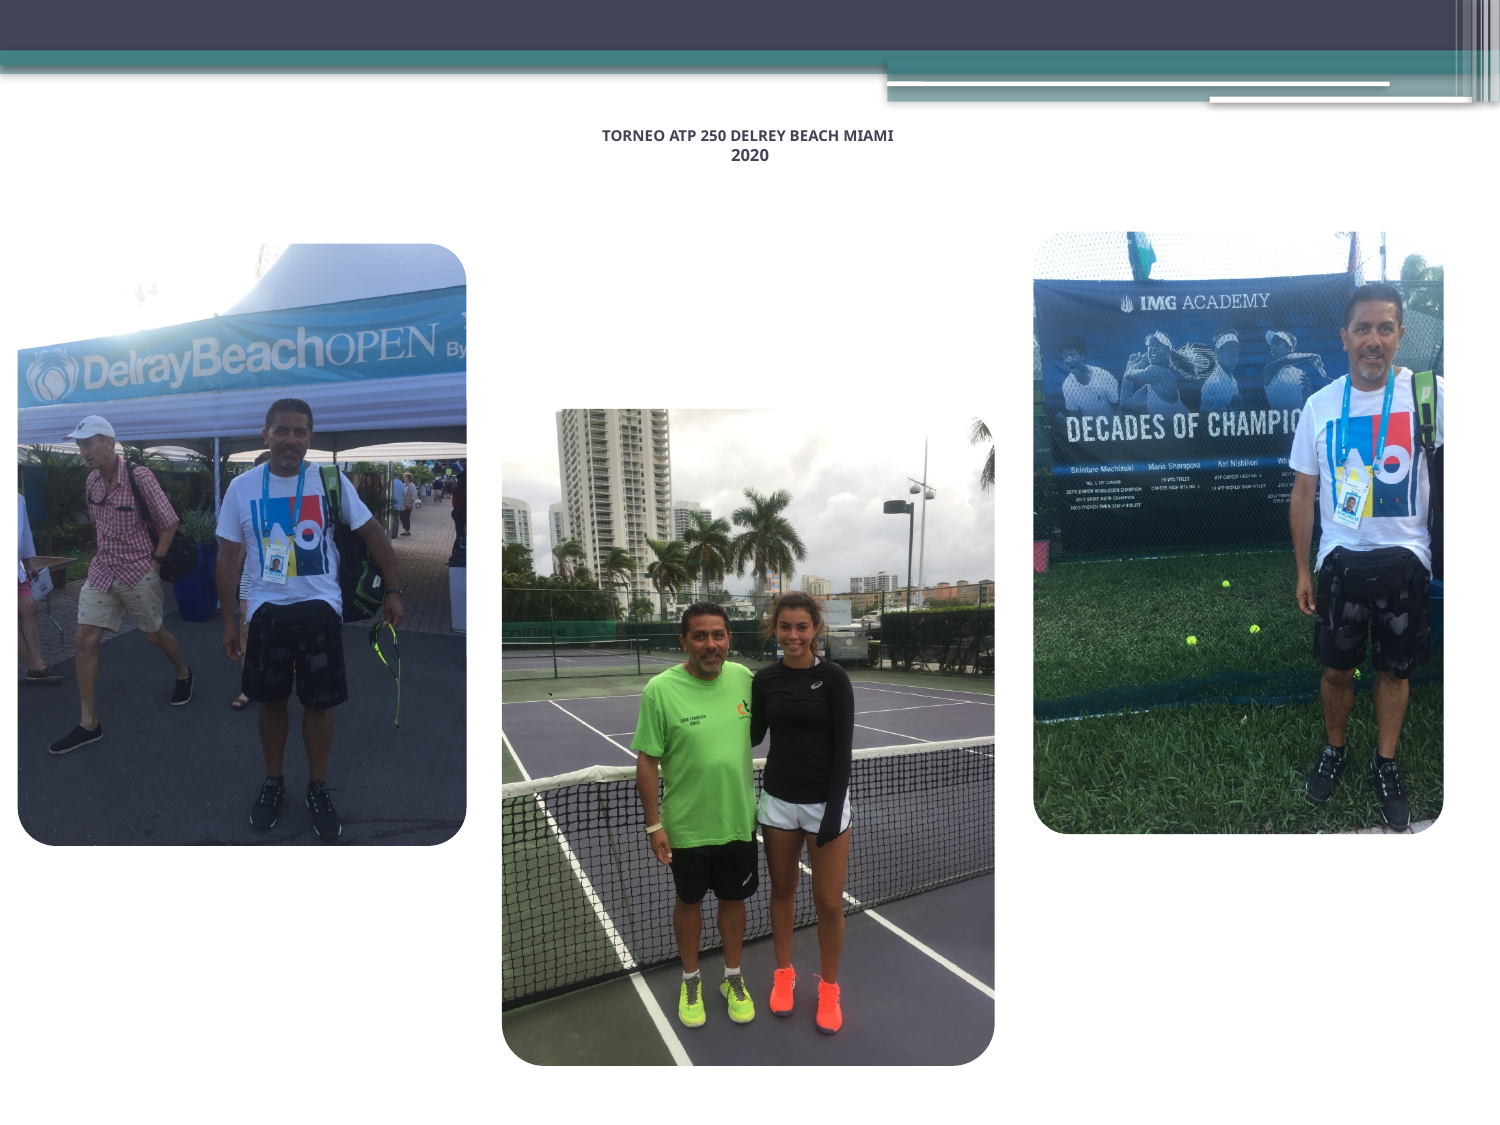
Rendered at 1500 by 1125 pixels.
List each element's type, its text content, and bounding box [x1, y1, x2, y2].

picture [501, 408, 995, 1067]
title TORNEO ATP 250 DELREY BEACH MIAMI 2020 [75, 78, 1425, 173]
picture [17, 243, 467, 847]
picture [1033, 231, 1444, 835]
